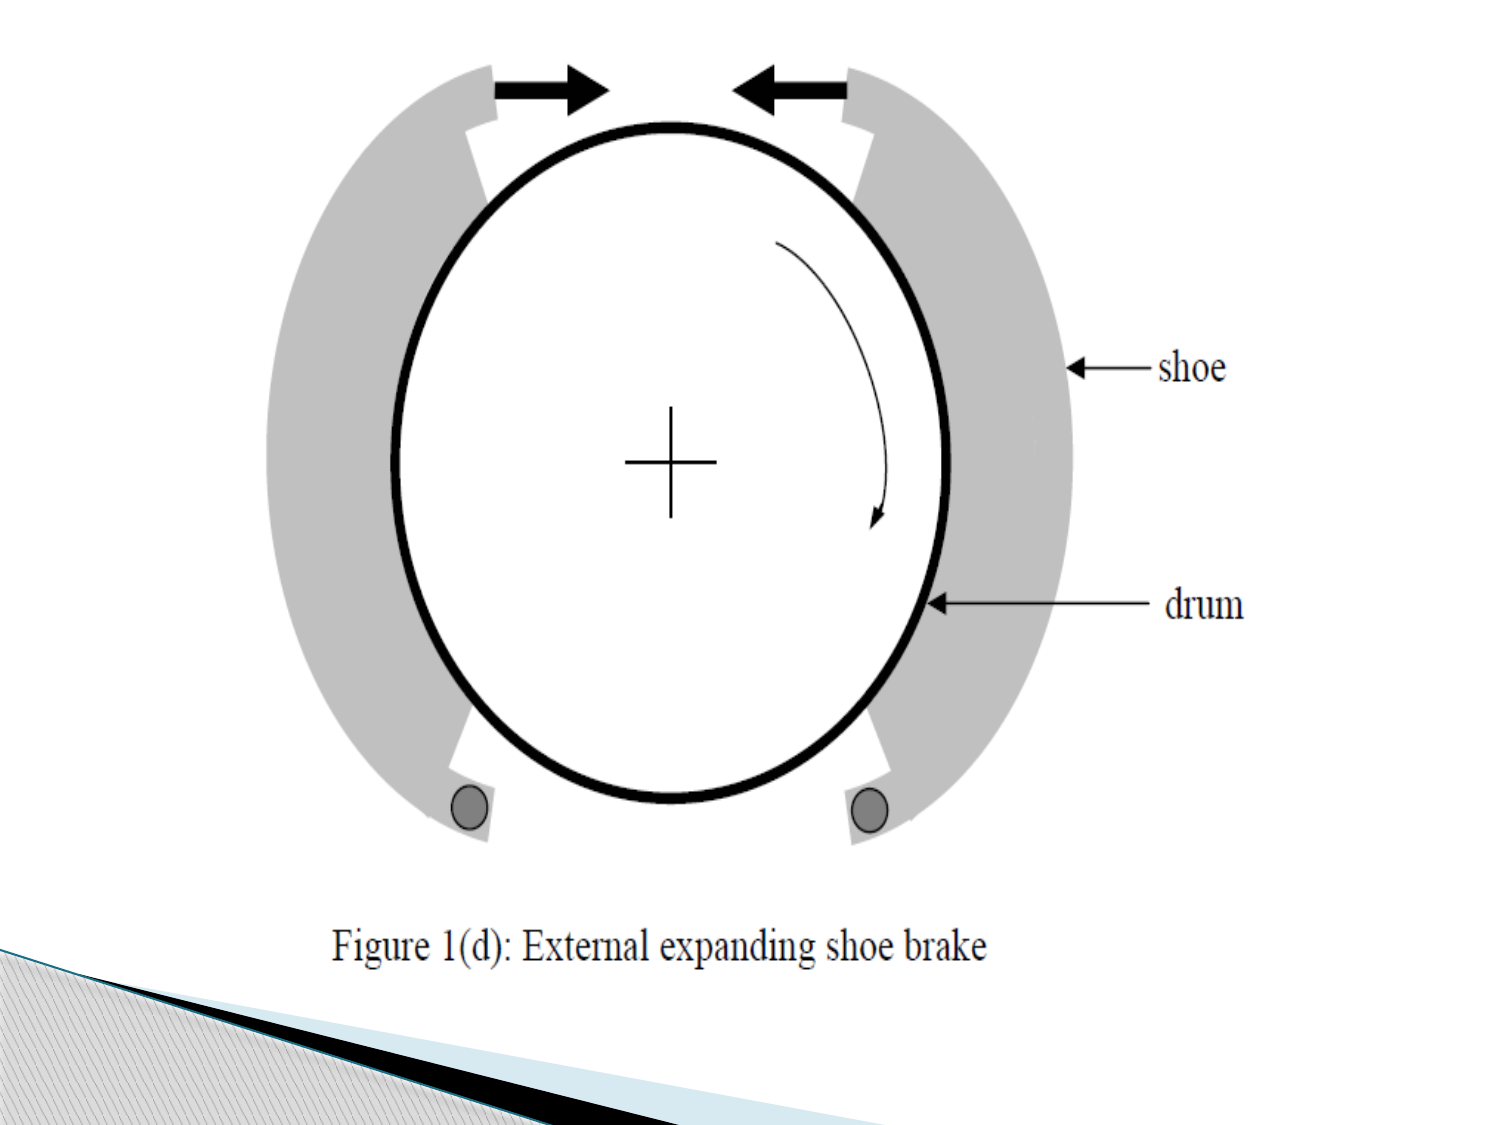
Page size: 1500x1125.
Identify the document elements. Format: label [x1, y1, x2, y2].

list [194, 42, 1262, 986]
